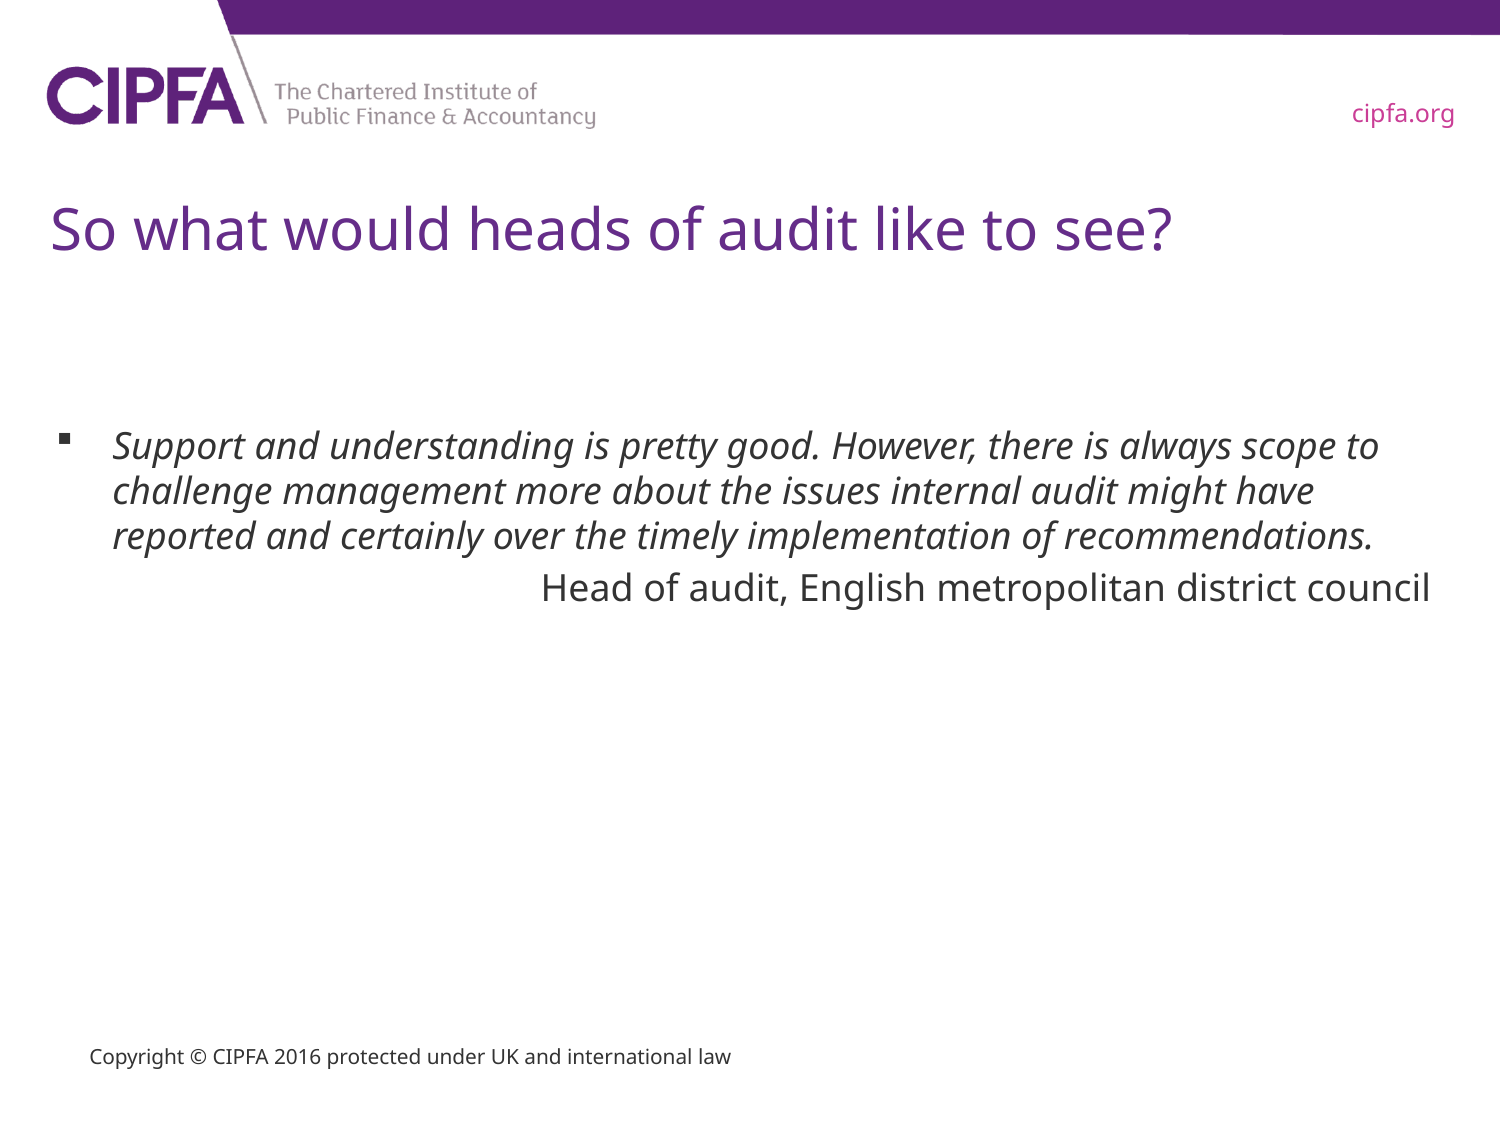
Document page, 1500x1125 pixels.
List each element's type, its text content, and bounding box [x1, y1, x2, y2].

picture [0, 0, 1500, 129]
list Support and understanding is pretty good. However, there is always scope to challenge management more about the issues internal audit might have reported and certainly over the timely implementation of recommendations. Head of audit, English metropolitan district council [41, 361, 1447, 1000]
text_box Copyright © CIPFA 2016 protected under UK and international law [74, 1036, 747, 1077]
title So what would heads of audit like to see? [36, 184, 1447, 325]
